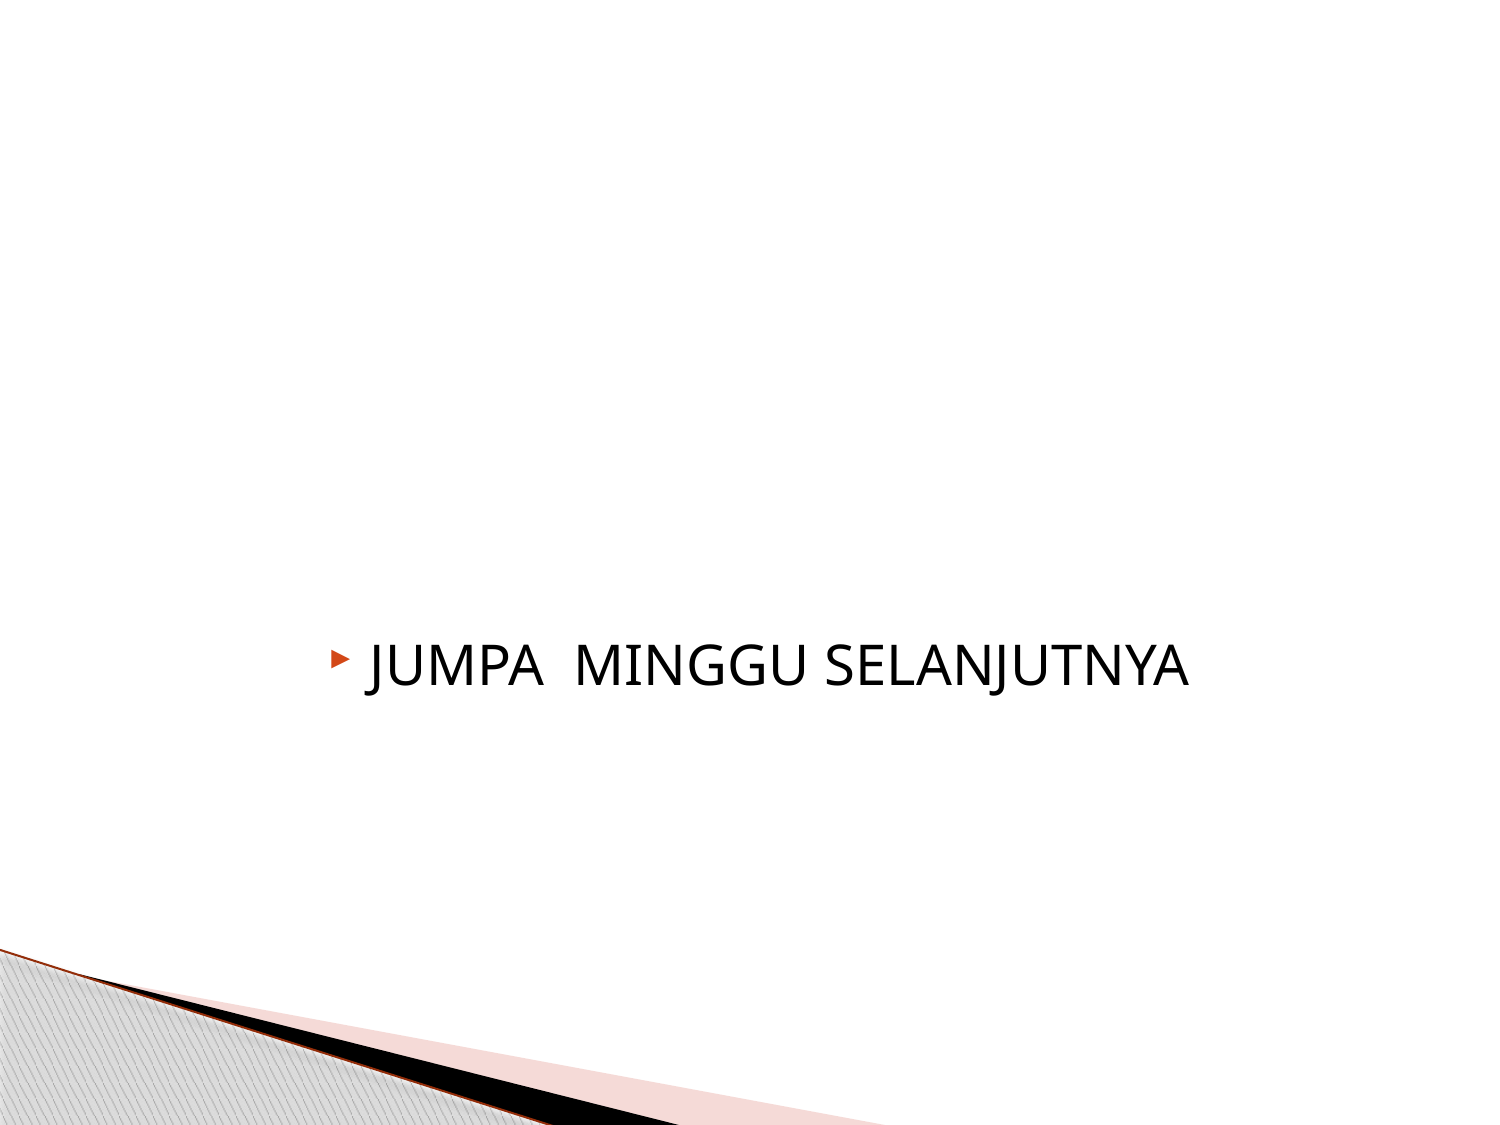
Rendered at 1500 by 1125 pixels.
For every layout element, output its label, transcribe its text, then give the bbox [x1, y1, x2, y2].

list JUMPA MINGGU SELANJUTNYA [75, 243, 1425, 986]
